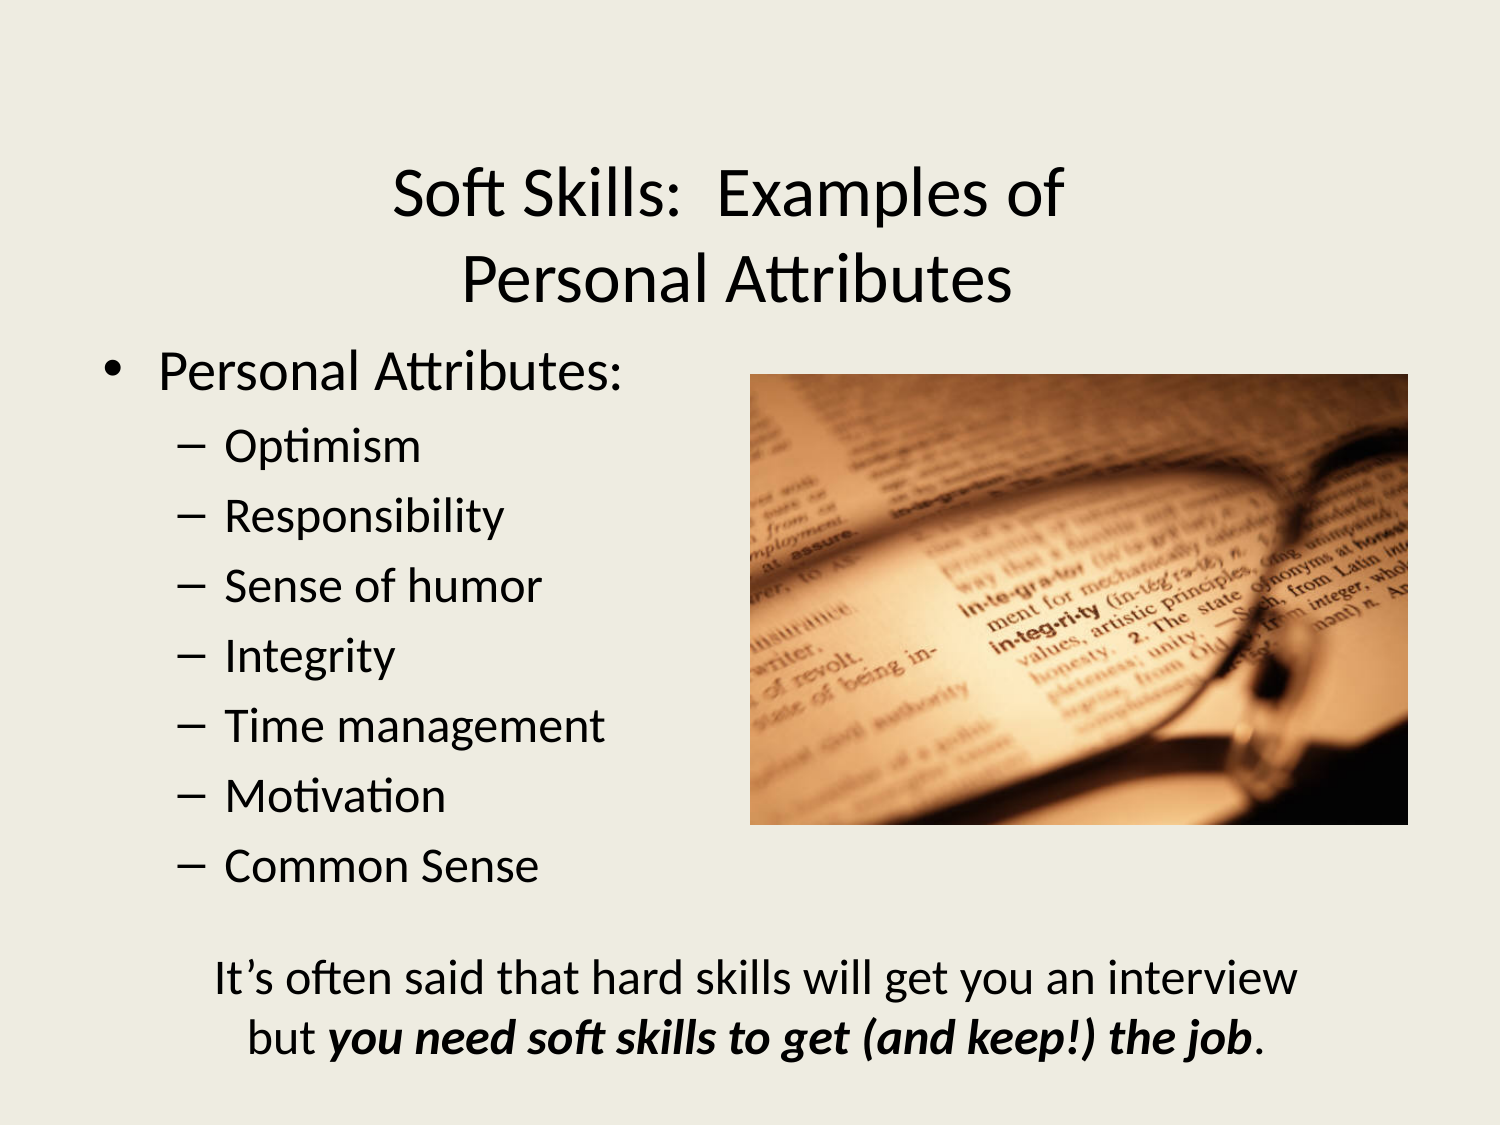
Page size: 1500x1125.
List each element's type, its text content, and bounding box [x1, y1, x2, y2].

list Personal Attributes: Optimism Responsibility Sense of humor Integrity Time management Motivation Common Sense [87, 324, 750, 1068]
text_box It’s often said that hard skills will get you an interview but you need soft skills to get (and keep!) the job. [174, 937, 1338, 1073]
title Soft Skills: Examples of Personal Attributes [62, 137, 1413, 325]
picture [749, 374, 1408, 826]
